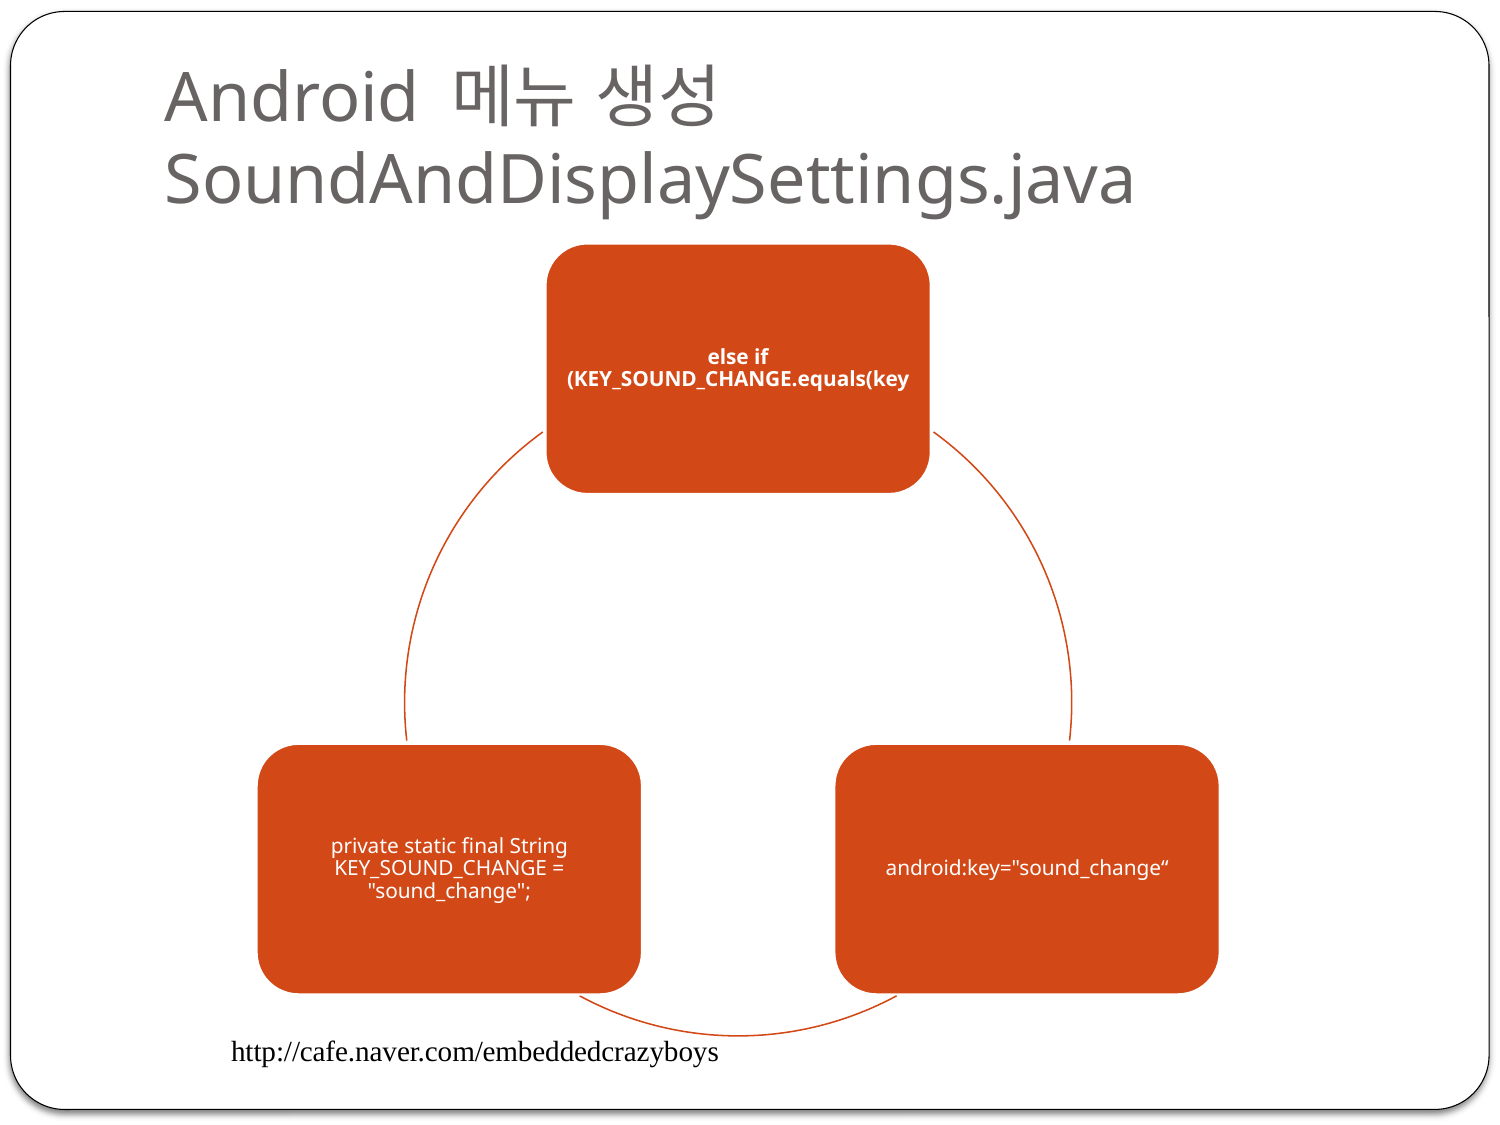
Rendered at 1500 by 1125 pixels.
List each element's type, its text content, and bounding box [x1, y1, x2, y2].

title Android 메뉴 생성 SoundAndDisplaySettings.java [150, 45, 1425, 233]
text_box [41, 243, 1436, 1083]
